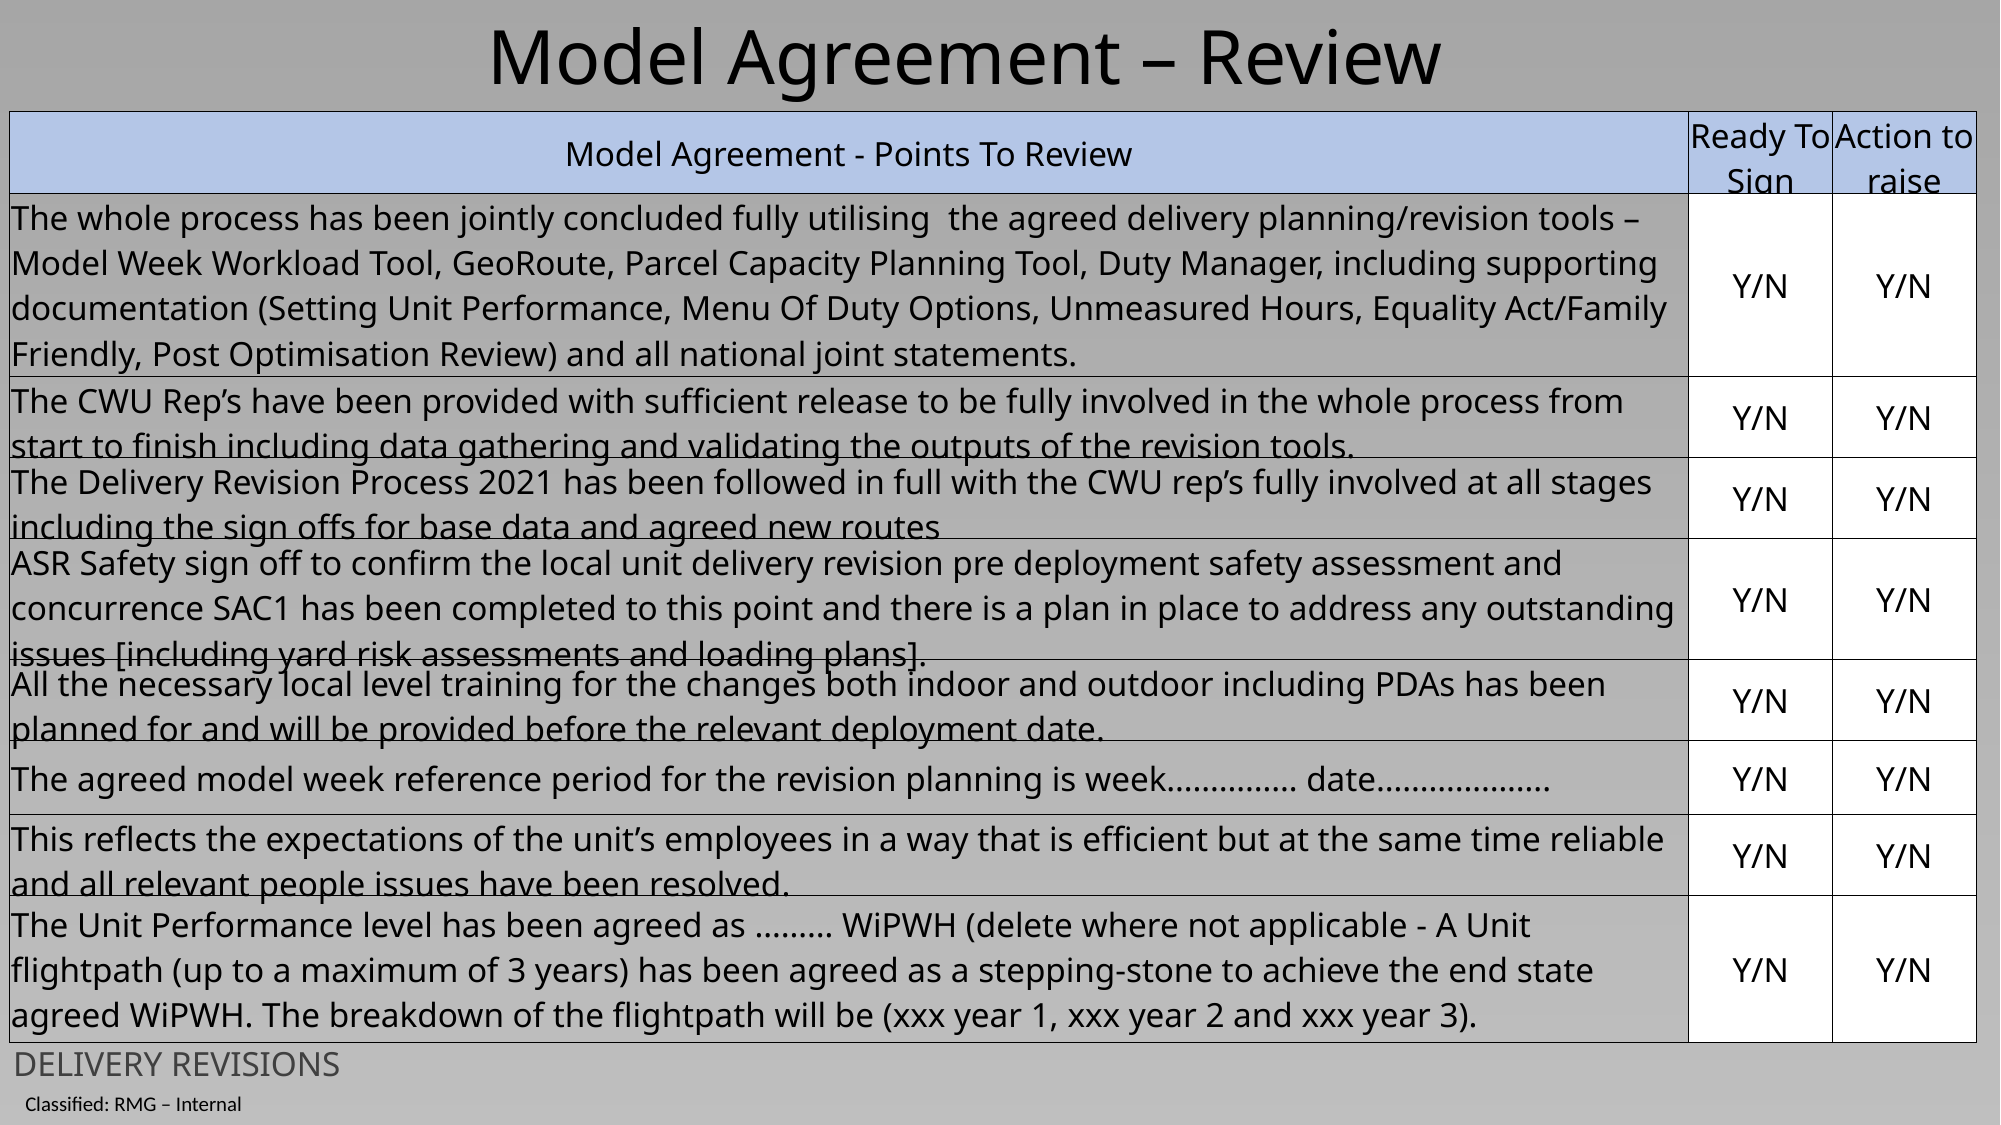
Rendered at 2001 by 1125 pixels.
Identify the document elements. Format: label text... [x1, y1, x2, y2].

table_cell Y/N [1833, 660, 1976, 740]
table_cell Y/N [1833, 194, 1976, 376]
table_header Action to raise [1833, 112, 1976, 193]
table_header Ready To Sign [1689, 112, 1832, 193]
table_cell Y/N [1833, 896, 1976, 1042]
table_cell All the necessary local level training for the changes both indoor and outdoor including PDAs has been planned for and will be provided before the relevant deployment date. [10, 660, 1688, 740]
table_cell Y/N [1689, 377, 1832, 457]
table_cell Y/N [1833, 539, 1976, 659]
table_cell ASR Safety sign off to confirm the local unit delivery revision pre deployment safety assessment and concurrence SAC1 has been completed to this point and there is a plan in place to address any outstanding issues [including yard risk assessments and loading plans]. [10, 539, 1688, 659]
text_box DELIVERY REVISIONS [0, 1035, 356, 1091]
table_cell Y/N [1689, 194, 1832, 376]
table_cell Y/N [1689, 458, 1832, 538]
table_cell Y/N [1833, 377, 1976, 457]
table_cell The whole process has been jointly concluded fully utilising the agreed delivery planning/revision tools – Model Week Workload Tool, GeoRoute, Parcel Capacity Planning Tool, Duty Manager, including supporting documentation (Setting Unit Performance, Menu Of Duty Options, Unmeasured Hours, Equality Act/Family Friendly, Post Optimisation Review) and all national joint statements. [10, 194, 1688, 376]
table_cell Y/N [1833, 458, 1976, 538]
table_cell Y/N [1689, 741, 1832, 814]
table_cell Y/N [1833, 815, 1976, 895]
table_header Model Agreement - Points To Review [10, 112, 1688, 193]
table_cell The agreed model week reference period for the revision planning is week…………… date……………….. [10, 741, 1688, 814]
table_cell Y/N [1689, 896, 1832, 1042]
table_cell The Delivery Revision Process 2021 has been followed in full with the CWU rep’s fully involved at all stages including the sign offs for base data and agreed new routes [10, 458, 1688, 538]
table_cell Y/N [1689, 660, 1832, 740]
table_cell This reflects the expectations of the unit’s employees in a way that is efficient but at the same time reliable and all relevant people issues have been resolved. [10, 815, 1688, 895]
text_box Model Agreement – Review [139, 12, 1791, 111]
table_cell Y/N [1689, 815, 1832, 895]
table_cell The Unit Performance level has been agreed as ……… WiPWH (delete where not applicable - A Unit flightpath (up to a maximum of 3 years) has been agreed as a stepping-stone to achieve the end state agreed WiPWH. The breakdown of the flightpath will be (xxx year 1, xxx year 2 and xxx year 3). [10, 896, 1688, 1042]
table_cell The CWU Rep’s have been provided with sufficient release to be fully involved in the whole process from start to finish including data gathering and validating the outputs of the revision tools. [10, 377, 1688, 457]
table_cell Y/N [1689, 539, 1832, 659]
table_cell Y/N [1833, 741, 1976, 814]
